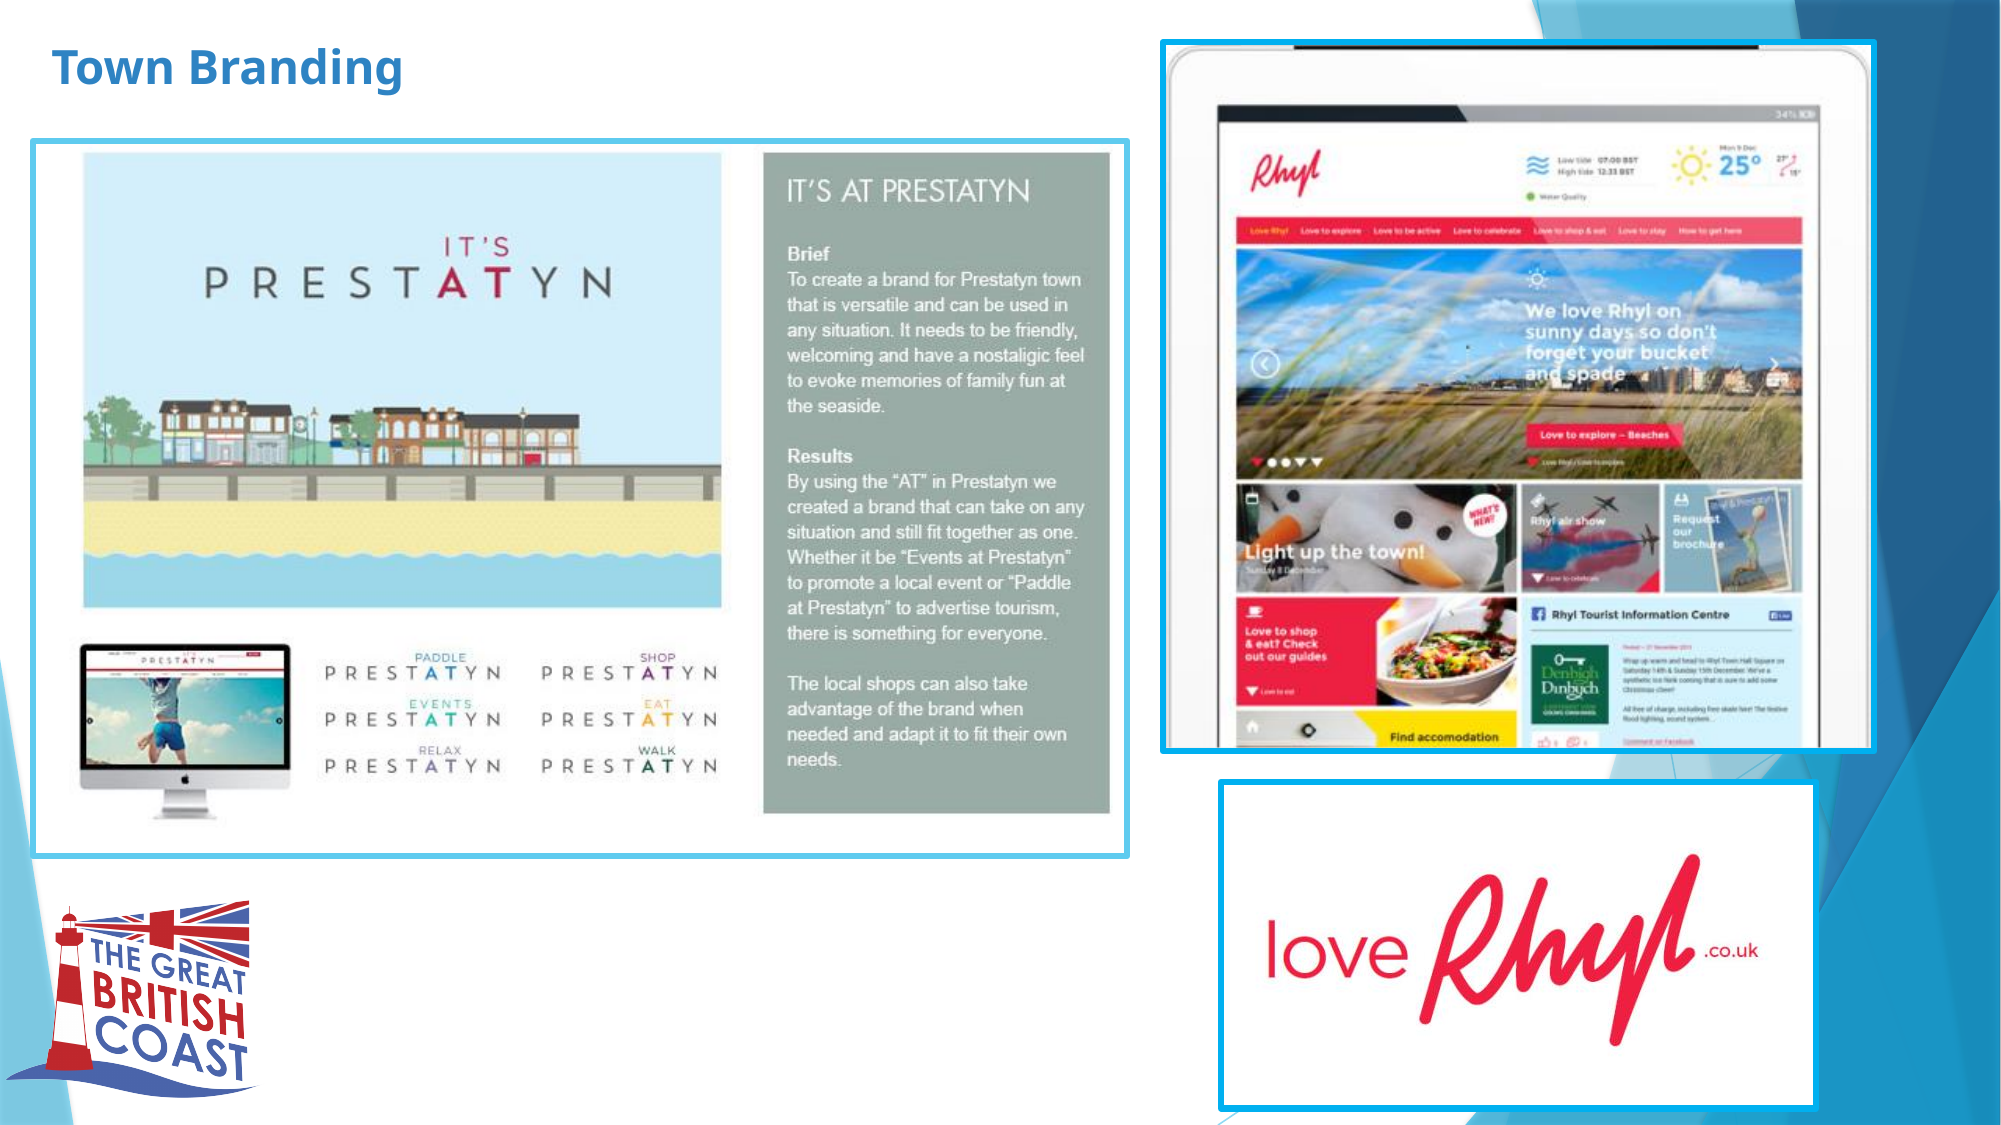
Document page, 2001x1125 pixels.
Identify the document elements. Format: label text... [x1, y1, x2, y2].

picture [1225, 786, 1812, 1104]
picture [1167, 46, 1870, 747]
title Town Branding [36, 29, 522, 103]
picture [0, 895, 288, 1107]
picture [35, 143, 1125, 854]
